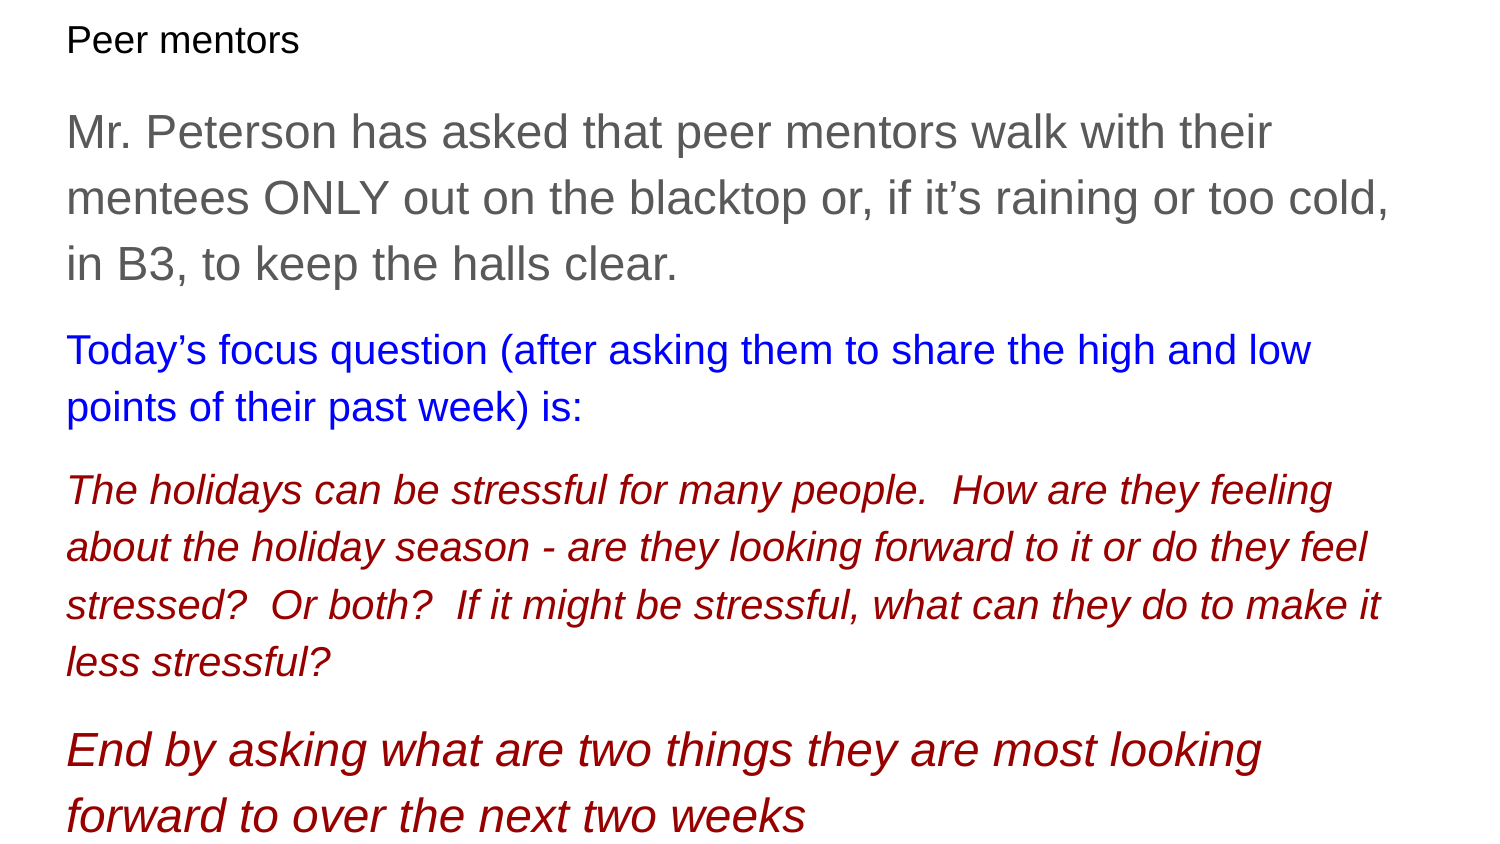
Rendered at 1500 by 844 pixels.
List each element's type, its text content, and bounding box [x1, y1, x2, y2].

list Mr. Peterson has asked that peer mentors walk with their mentees ONLY out on the blacktop or, if it’s raining or too cold, in B3, to keep the halls clear. Today’s focus question (after asking them to share the high and low points of their past week) is: The holidays can be stressful for many people. How are they feeling about the holiday season - are they looking forward to it or do they feel stressed? Or both? If it might be stressful, what can they do to make it less stressful? End by asking what are two things they are most looking forward to over the next two weeks [51, 77, 1449, 750]
title Peer mentors [51, 0, 1449, 77]
